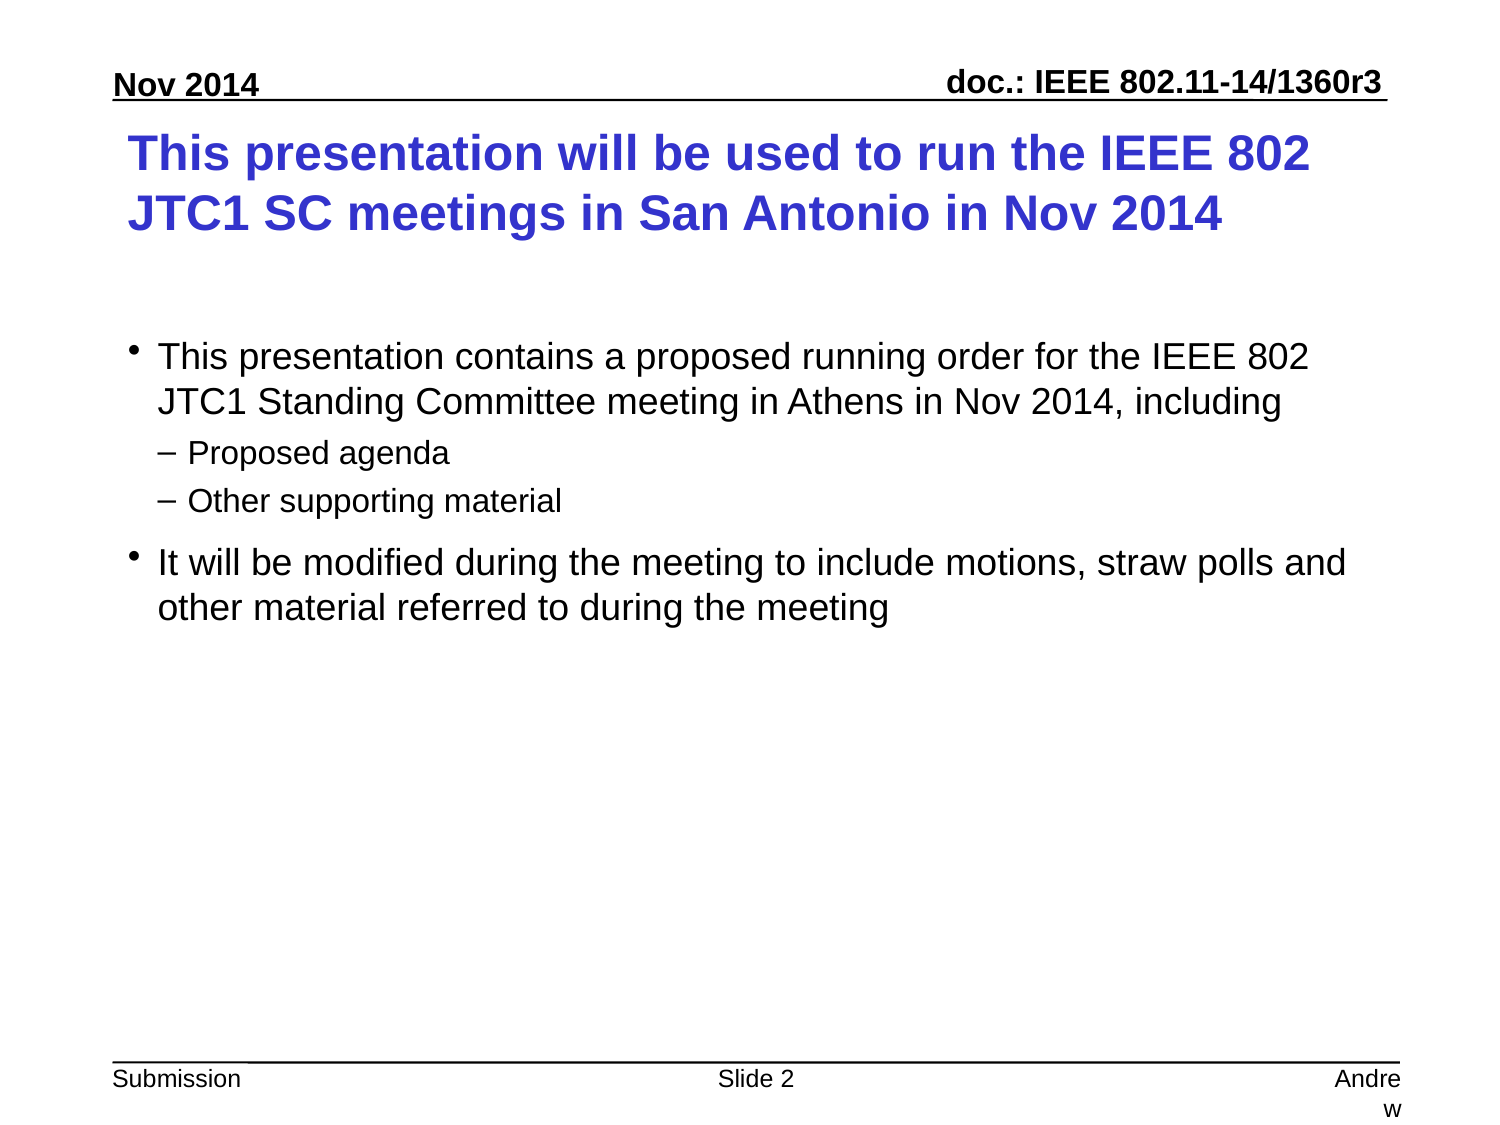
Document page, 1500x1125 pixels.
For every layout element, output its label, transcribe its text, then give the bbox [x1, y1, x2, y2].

footer Andrew Myles, Cisco [1320, 1061, 1402, 1093]
slide_number Slide 2 [709, 1061, 803, 1093]
list This presentation contains a proposed running order for the IEEE 802 JTC1 Standing Committee meeting in Athens in Nov 2014, including Proposed agenda Other supporting material It will be modified during the meeting to include motions, straw polls and other material referred to during the meeting [112, 324, 1388, 1000]
title This presentation will be used to run the IEEE 802 JTC1 SC meetings in San Antonio in Nov 2014 [112, 112, 1388, 288]
